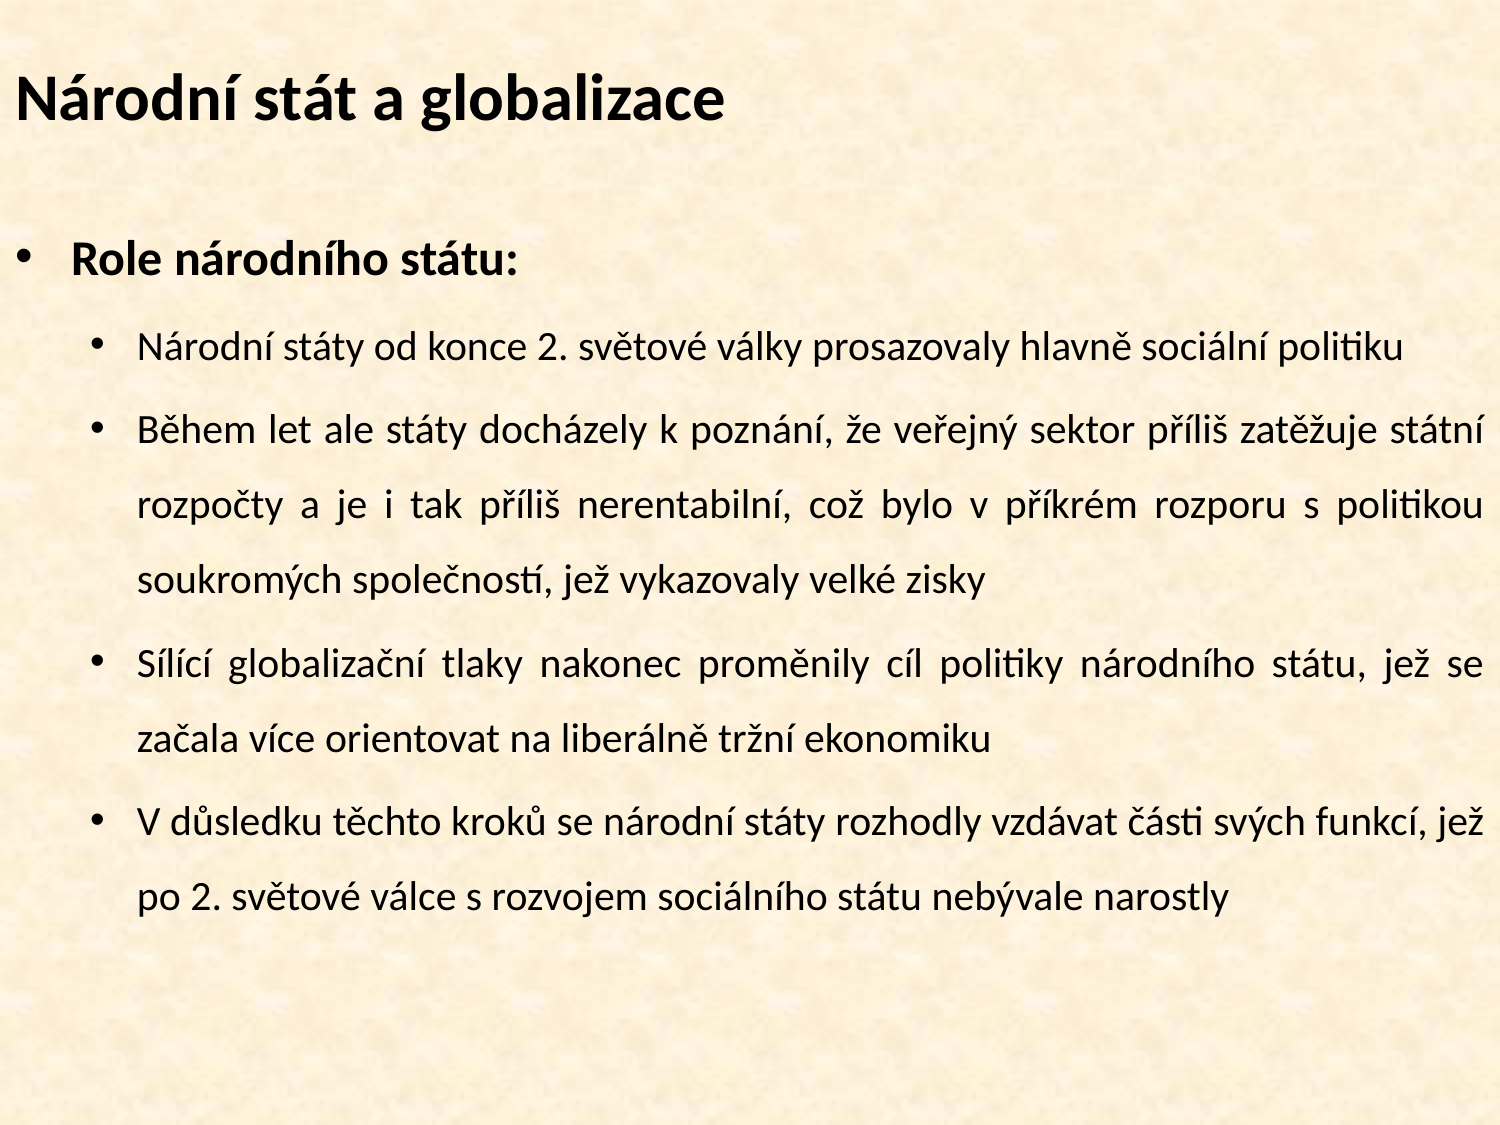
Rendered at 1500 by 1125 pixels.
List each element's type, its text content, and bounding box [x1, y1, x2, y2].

list Role národního státu: Národní státy od konce 2. světové války prosazovaly hlavně sociální politiku Během let ale státy docházely k poznání, že veřejný sektor příliš zatěžuje státní rozpočty a je i tak příliš nerentabilní, což bylo v příkrém rozporu s politikou soukromých společností, jež vykazovaly velké zisky Sílící globalizační tlaky nakonec proměnily cíl politiky národního státu, jež se začala více orientovat na liberálně tržní ekonomiku V důsledku těchto kroků se národní státy rozhodly vzdávat části svých funkcí, jež po 2. světové válce s rozvojem sociálního státu nebývale narostly [0, 187, 1500, 1125]
title Národní stát a globalizace [0, 0, 1500, 187]
